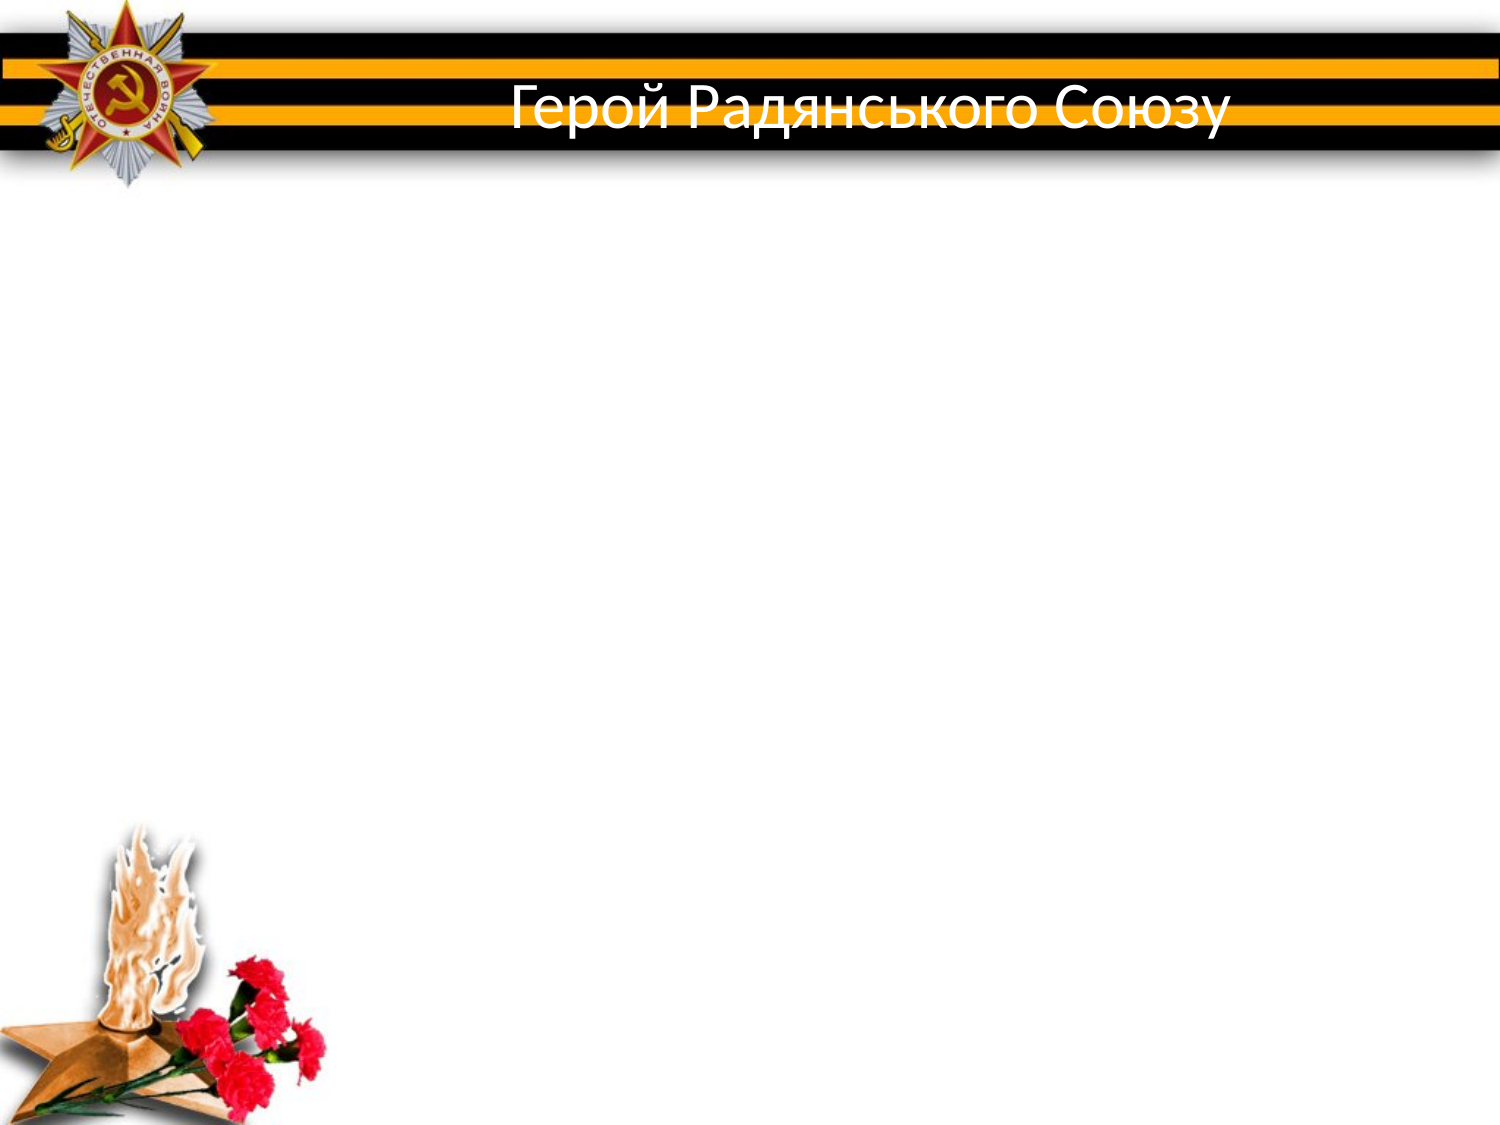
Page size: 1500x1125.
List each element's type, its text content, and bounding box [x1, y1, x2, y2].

picture [0, 0, 1500, 1125]
text_box Герой Радянського Союзу [316, 54, 1427, 150]
